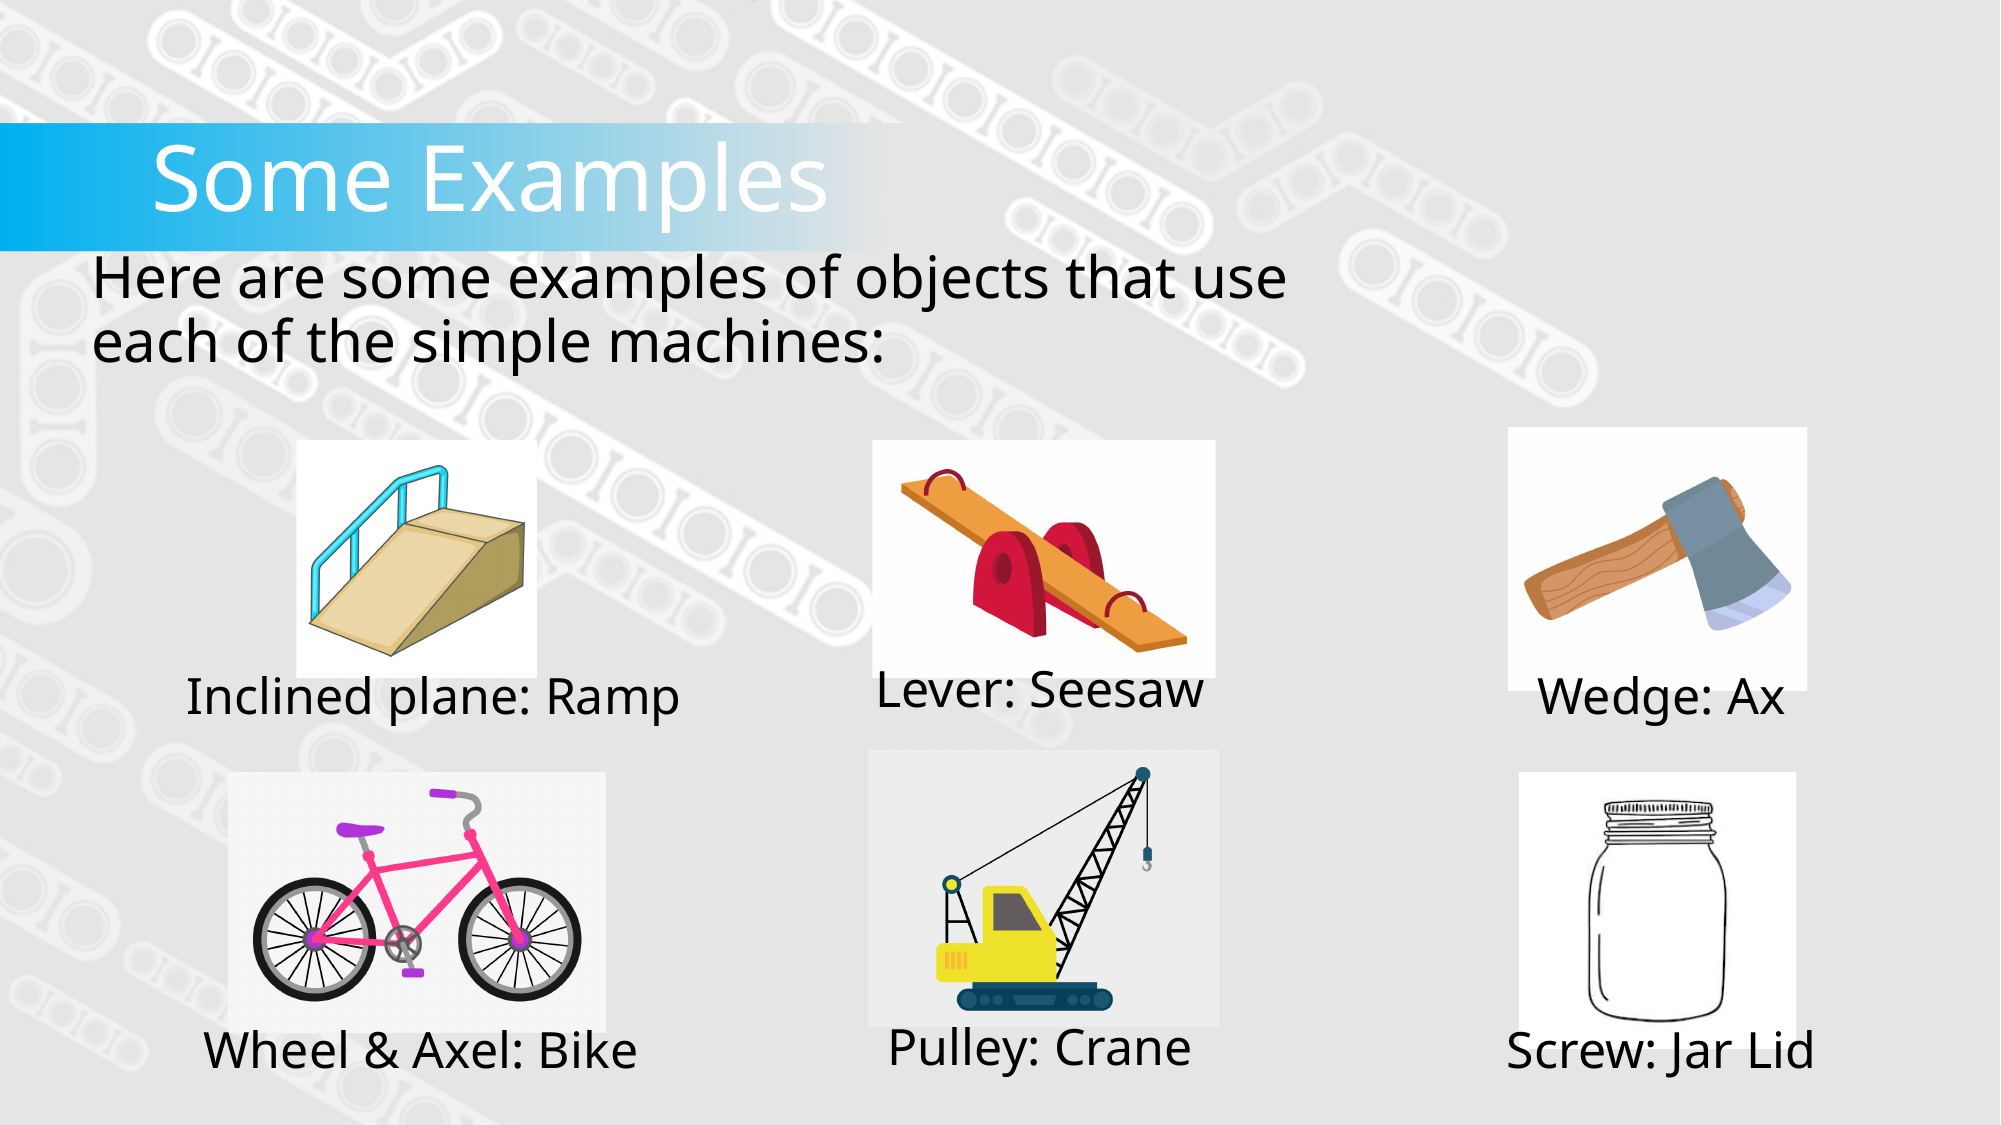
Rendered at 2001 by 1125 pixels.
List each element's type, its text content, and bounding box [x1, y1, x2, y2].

text_box Lever: Seesaw [821, 656, 1251, 803]
text_box Screw: Jar Lid [1443, 1018, 1872, 1125]
text_box Wedge: Ax [1443, 663, 1872, 810]
list Here are some examples of objects that use each of the simple machines: [67, 241, 1374, 431]
text_box Wheel & Axel: Bike [159, 1018, 675, 1125]
text_box Inclined plane: Ramp [140, 663, 721, 810]
picture [0, 0, 2001, 1125]
text_box Pulley: Crane [821, 1014, 1251, 1125]
title Some Examples [0, 125, 984, 249]
